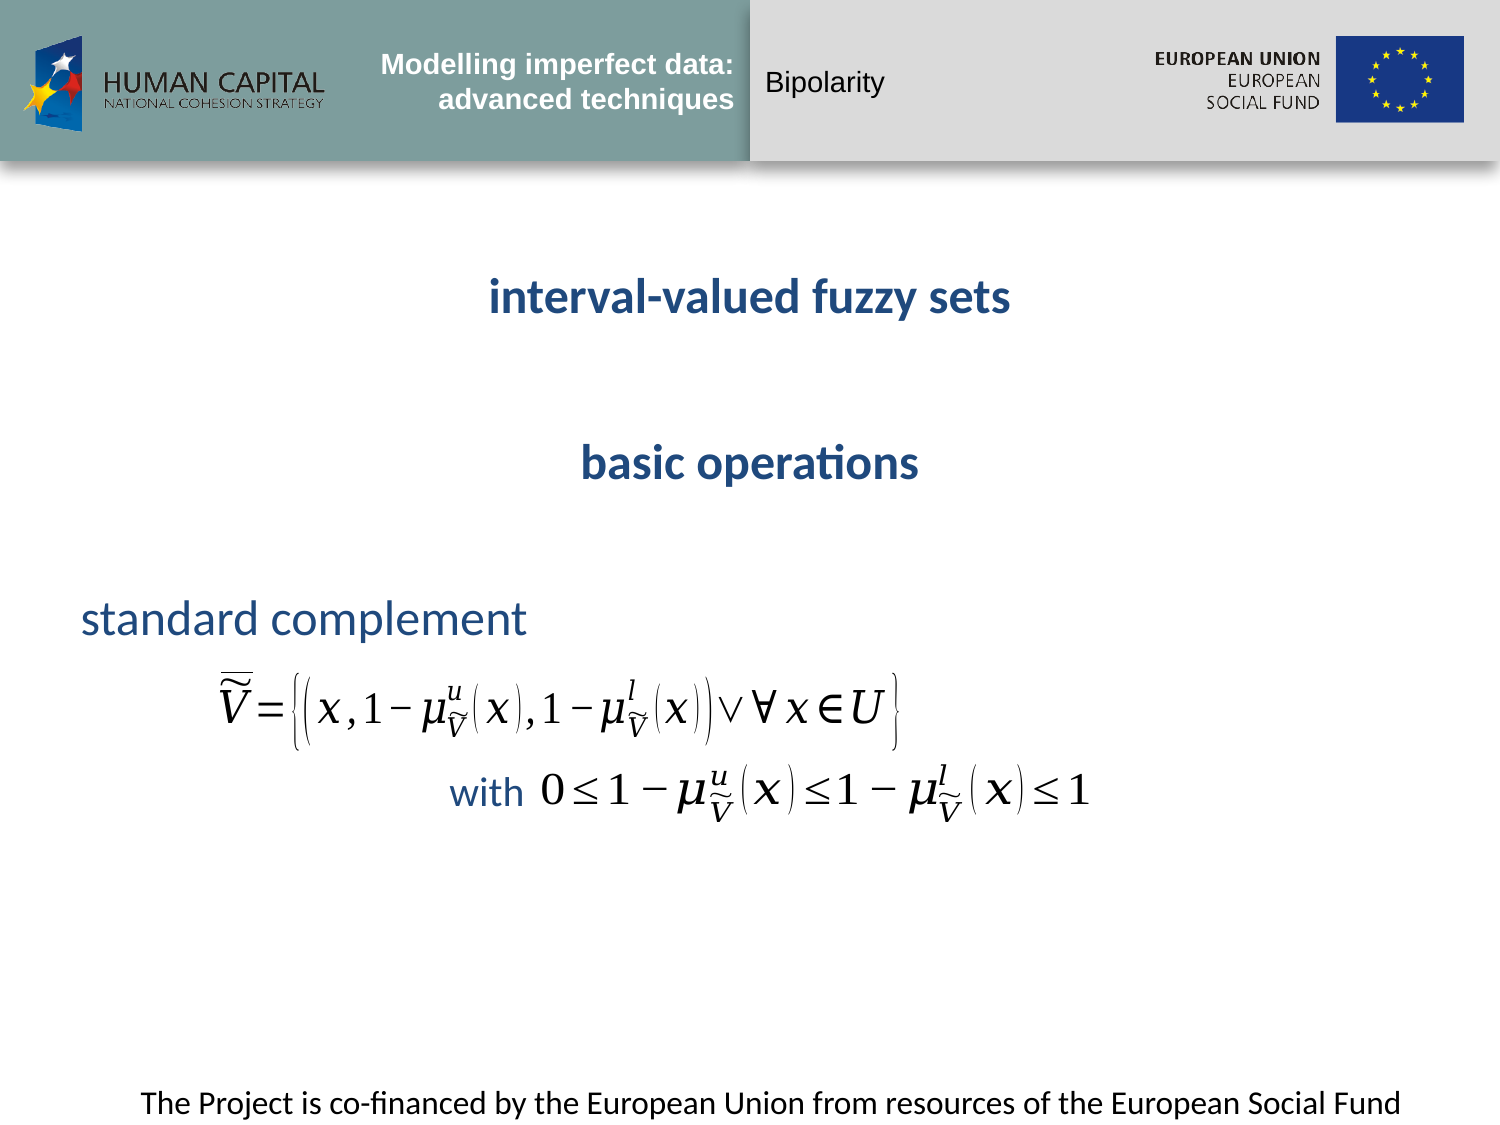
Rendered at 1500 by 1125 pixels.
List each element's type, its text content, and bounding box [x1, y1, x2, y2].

text_box basic operations [565, 422, 935, 498]
list Bipolarity [750, 0, 1500, 161]
text_box with [434, 757, 540, 822]
picture [1154, 36, 1465, 123]
text_box standard complement [65, 578, 543, 654]
title Modelling imperfect data: advanced techniques [0, 0, 750, 161]
text_box The Project is co-financed by the European Union from resources of the European Social Fund [125, 1073, 1418, 1125]
picture [15, 23, 326, 133]
text_box interval-valued fuzzy sets [473, 256, 1026, 331]
